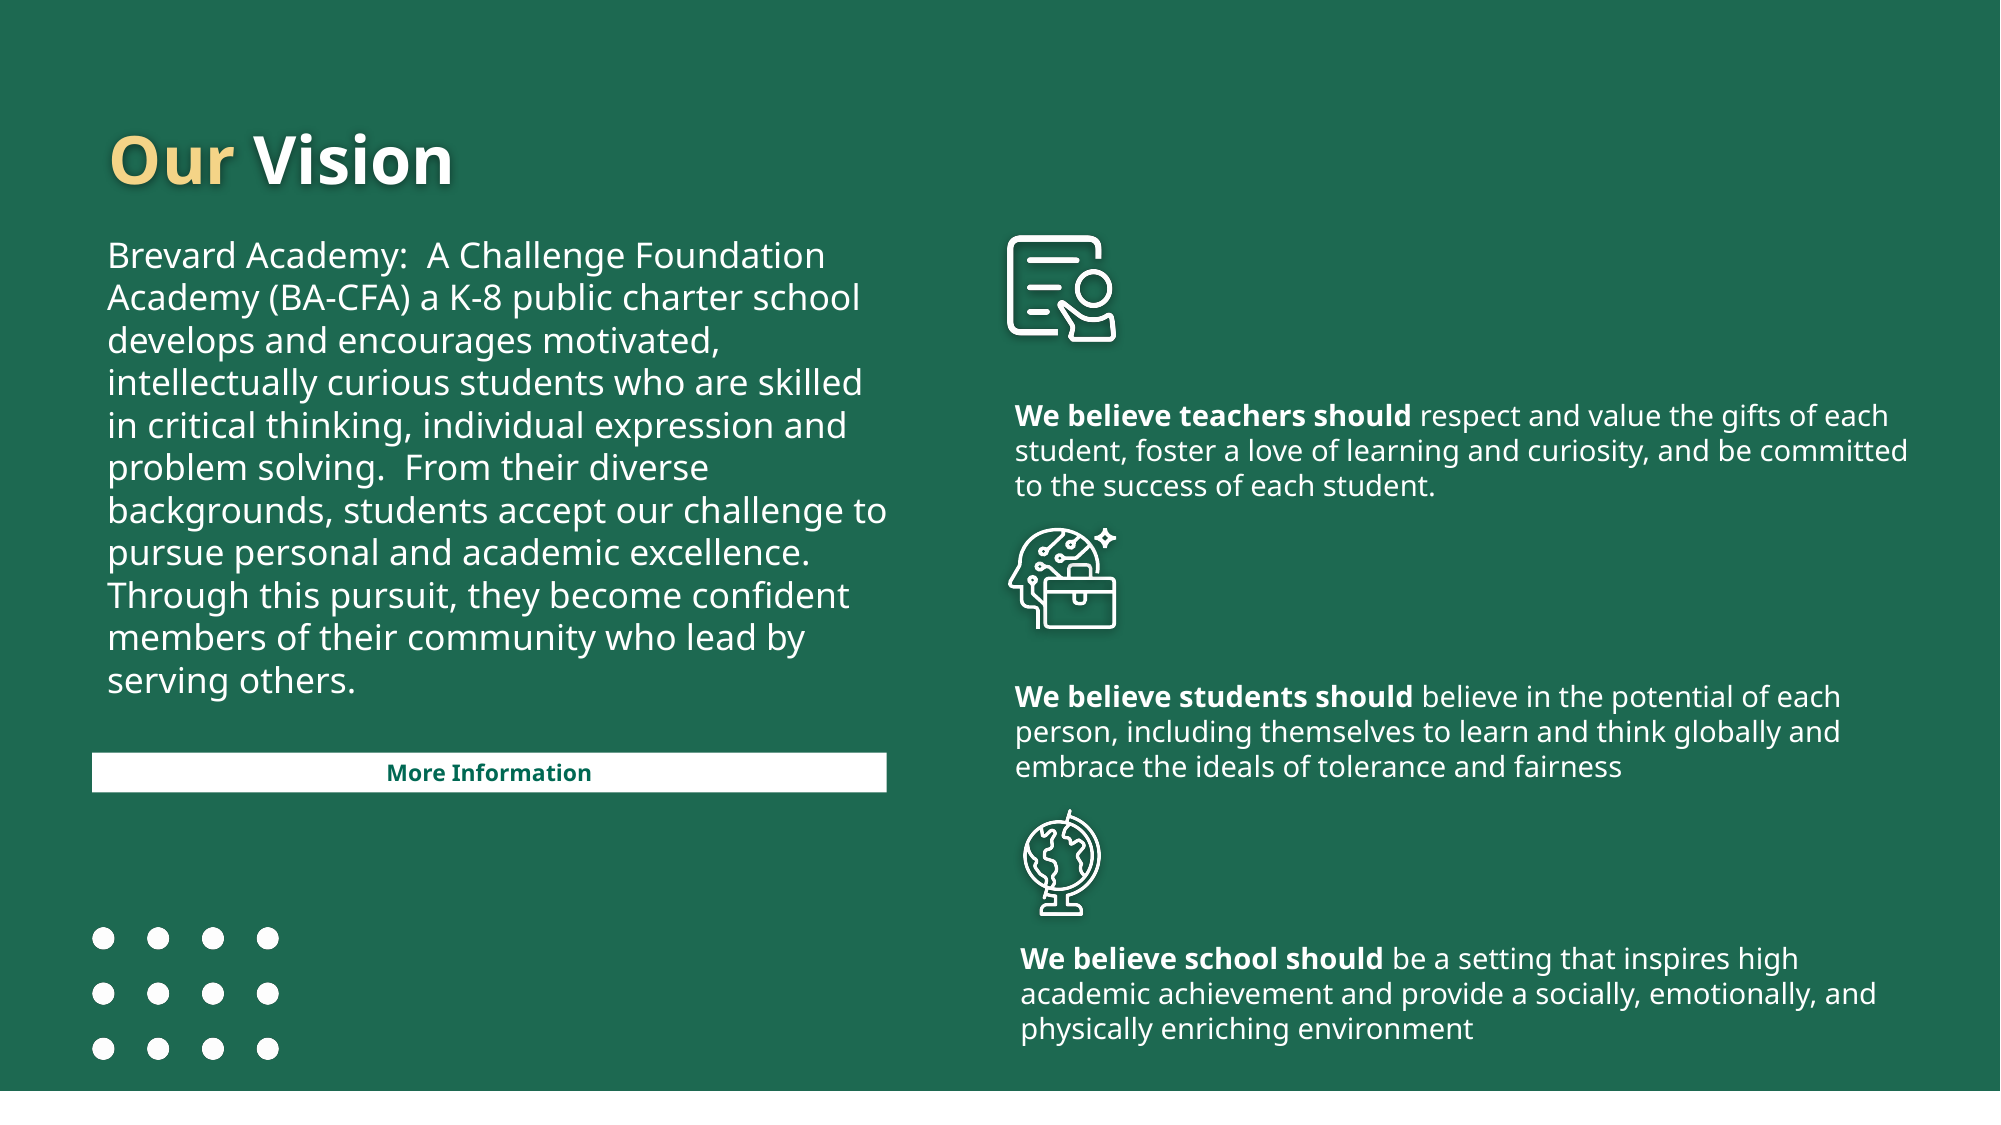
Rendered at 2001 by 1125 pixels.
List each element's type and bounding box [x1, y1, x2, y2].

picture [0, 0, 2000, 1125]
text_box [1007, 522, 1117, 630]
